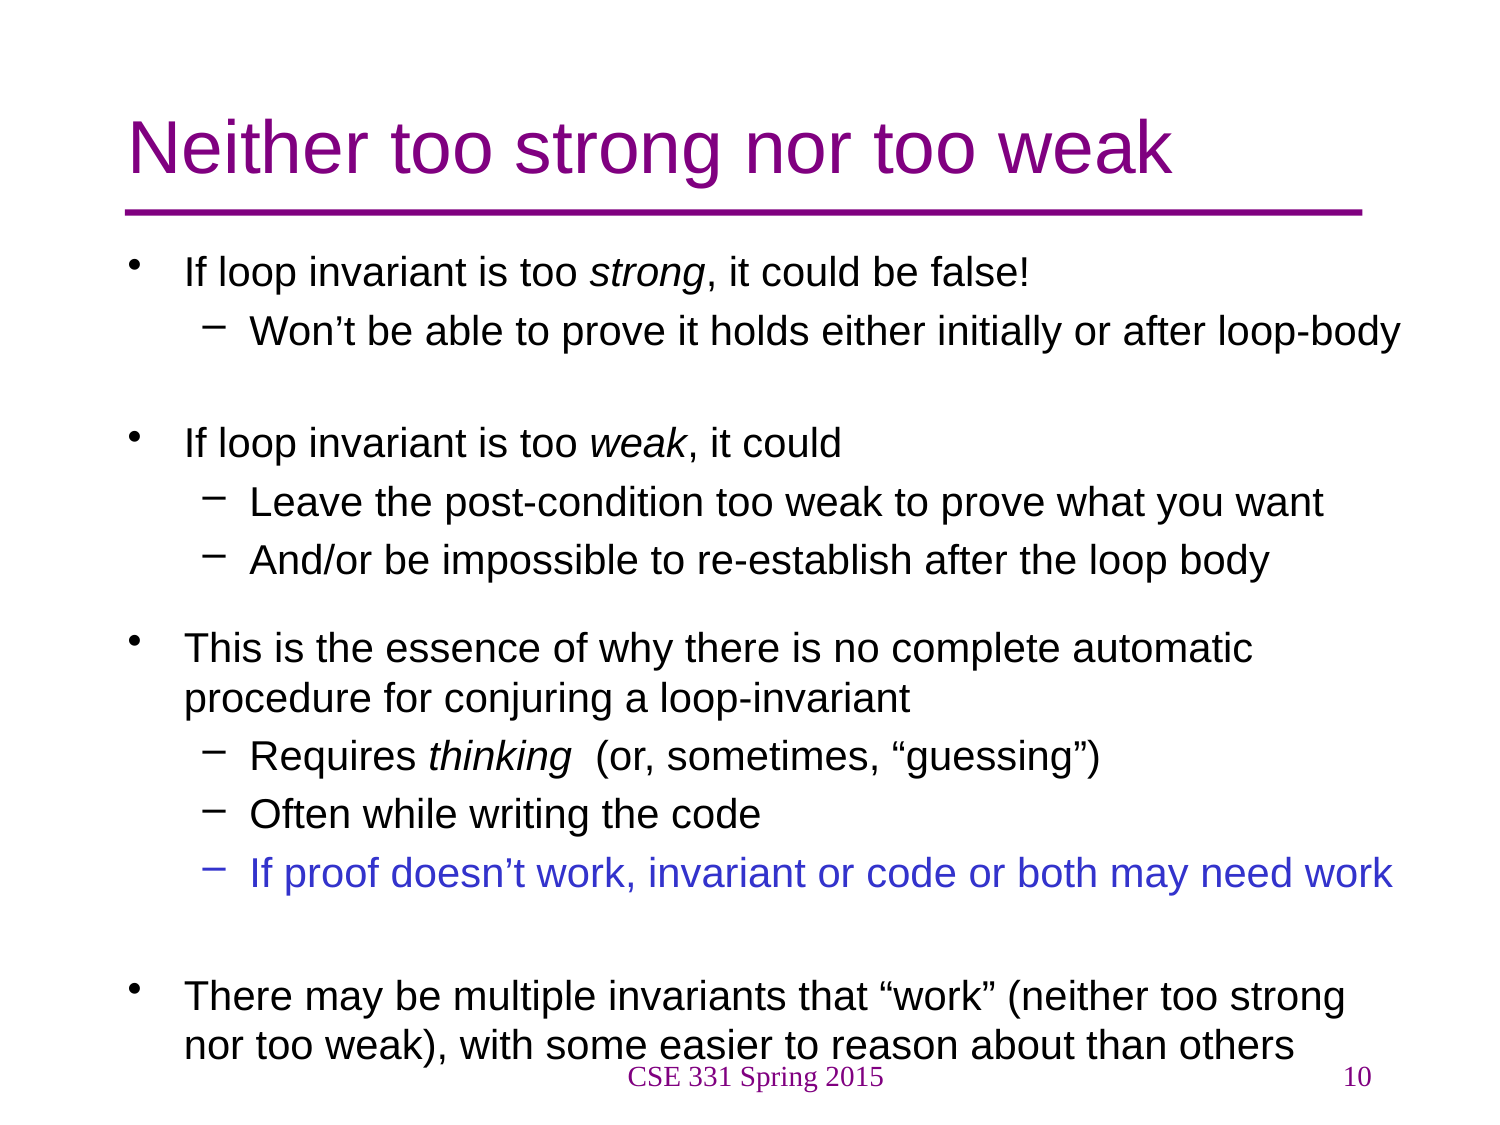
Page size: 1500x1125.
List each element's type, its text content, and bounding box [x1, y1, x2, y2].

list If loop invariant is too strong, it could be false! Won’t be able to prove it holds either initially or after loop-body If loop invariant is too weak, it could Leave the post-condition too weak to prove what you want And/or be impossible to re-establish after the loop body This is the essence of why there is no complete automatic procedure for conjuring a loop-invariant Requires thinking (or, sometimes, “guessing”) Often while writing the code If proof doesn’t work, invariant or code or both may need work There may be multiple invariants that “work” (neither too strong nor too weak), with some easier to reason about than others [112, 237, 1425, 975]
slide_number 10 [1074, 1049, 1388, 1125]
footer CSE 331 Spring 2015 [474, 1049, 1038, 1125]
title Neither too strong nor too weak [112, 50, 1388, 237]
